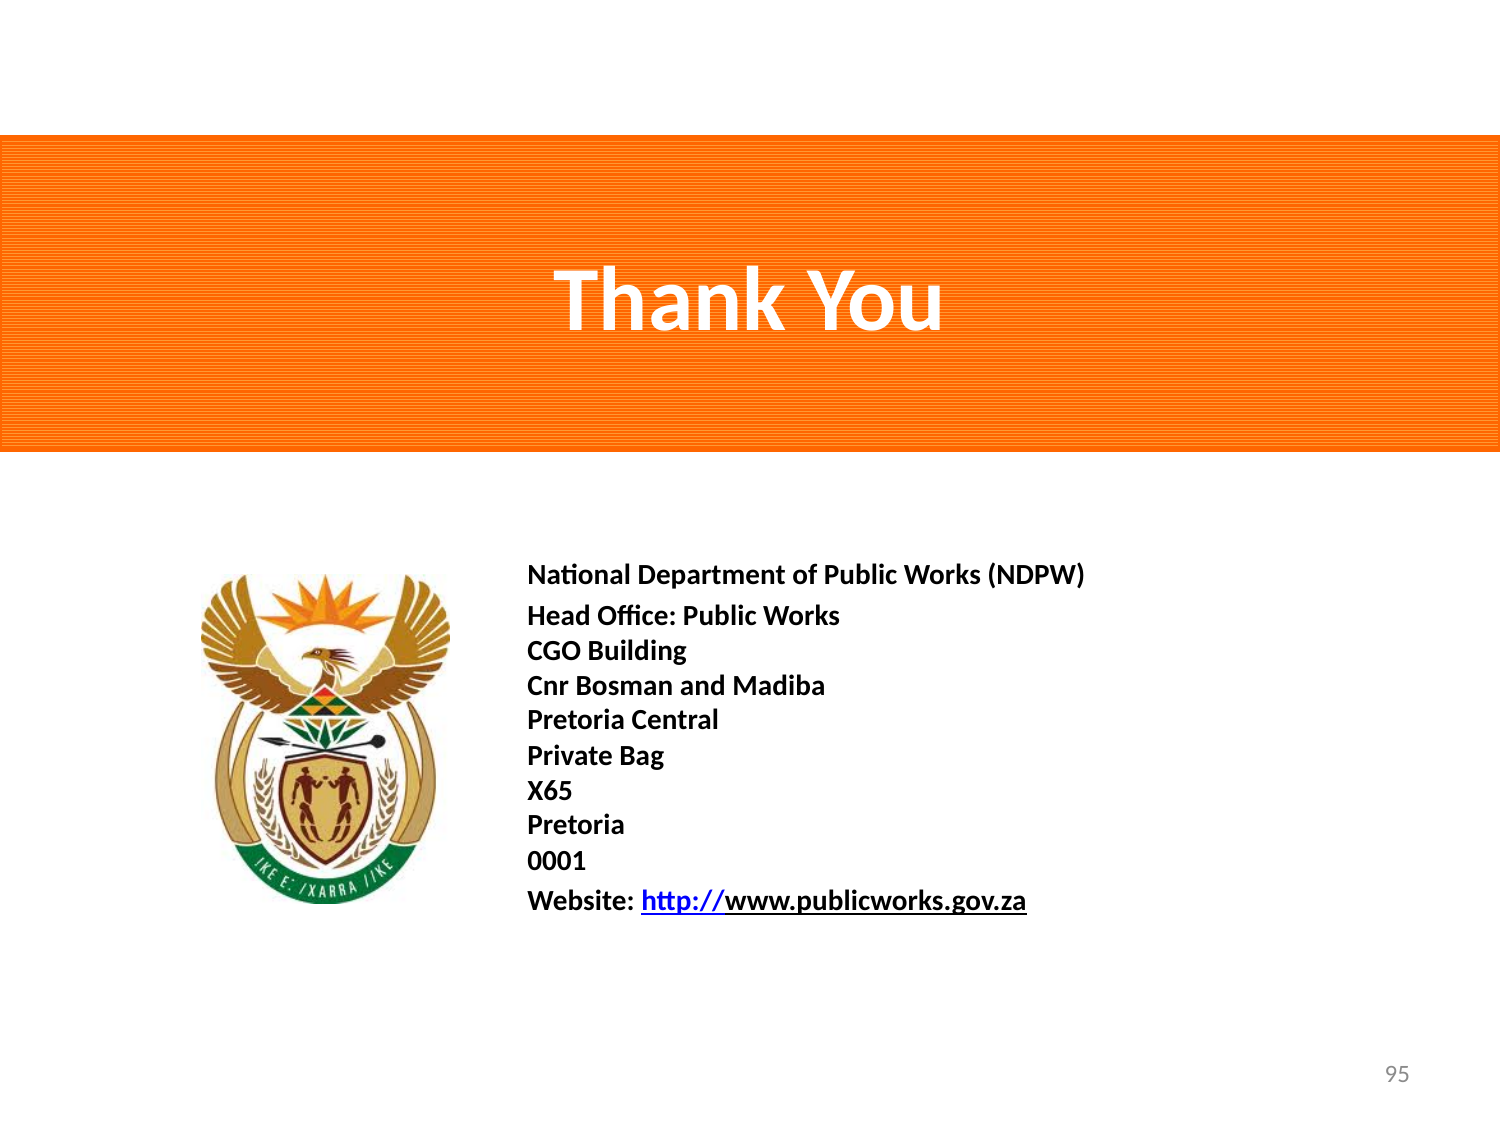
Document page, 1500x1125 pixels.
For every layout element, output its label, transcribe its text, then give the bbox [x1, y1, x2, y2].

picture [201, 574, 451, 904]
text_box [0, 135, 1500, 452]
title Thank You [75, 200, 1425, 388]
list National Department of Public Works (NDPW) Head Office: Public Works CGO Building Cnr Bosman and Madiba Pretoria Central Private Bag X65 Pretoria 0001 Website: http://www.publicworks.gov.za [512, 547, 1413, 1125]
slide_number 95 [1074, 1042, 1425, 1103]
